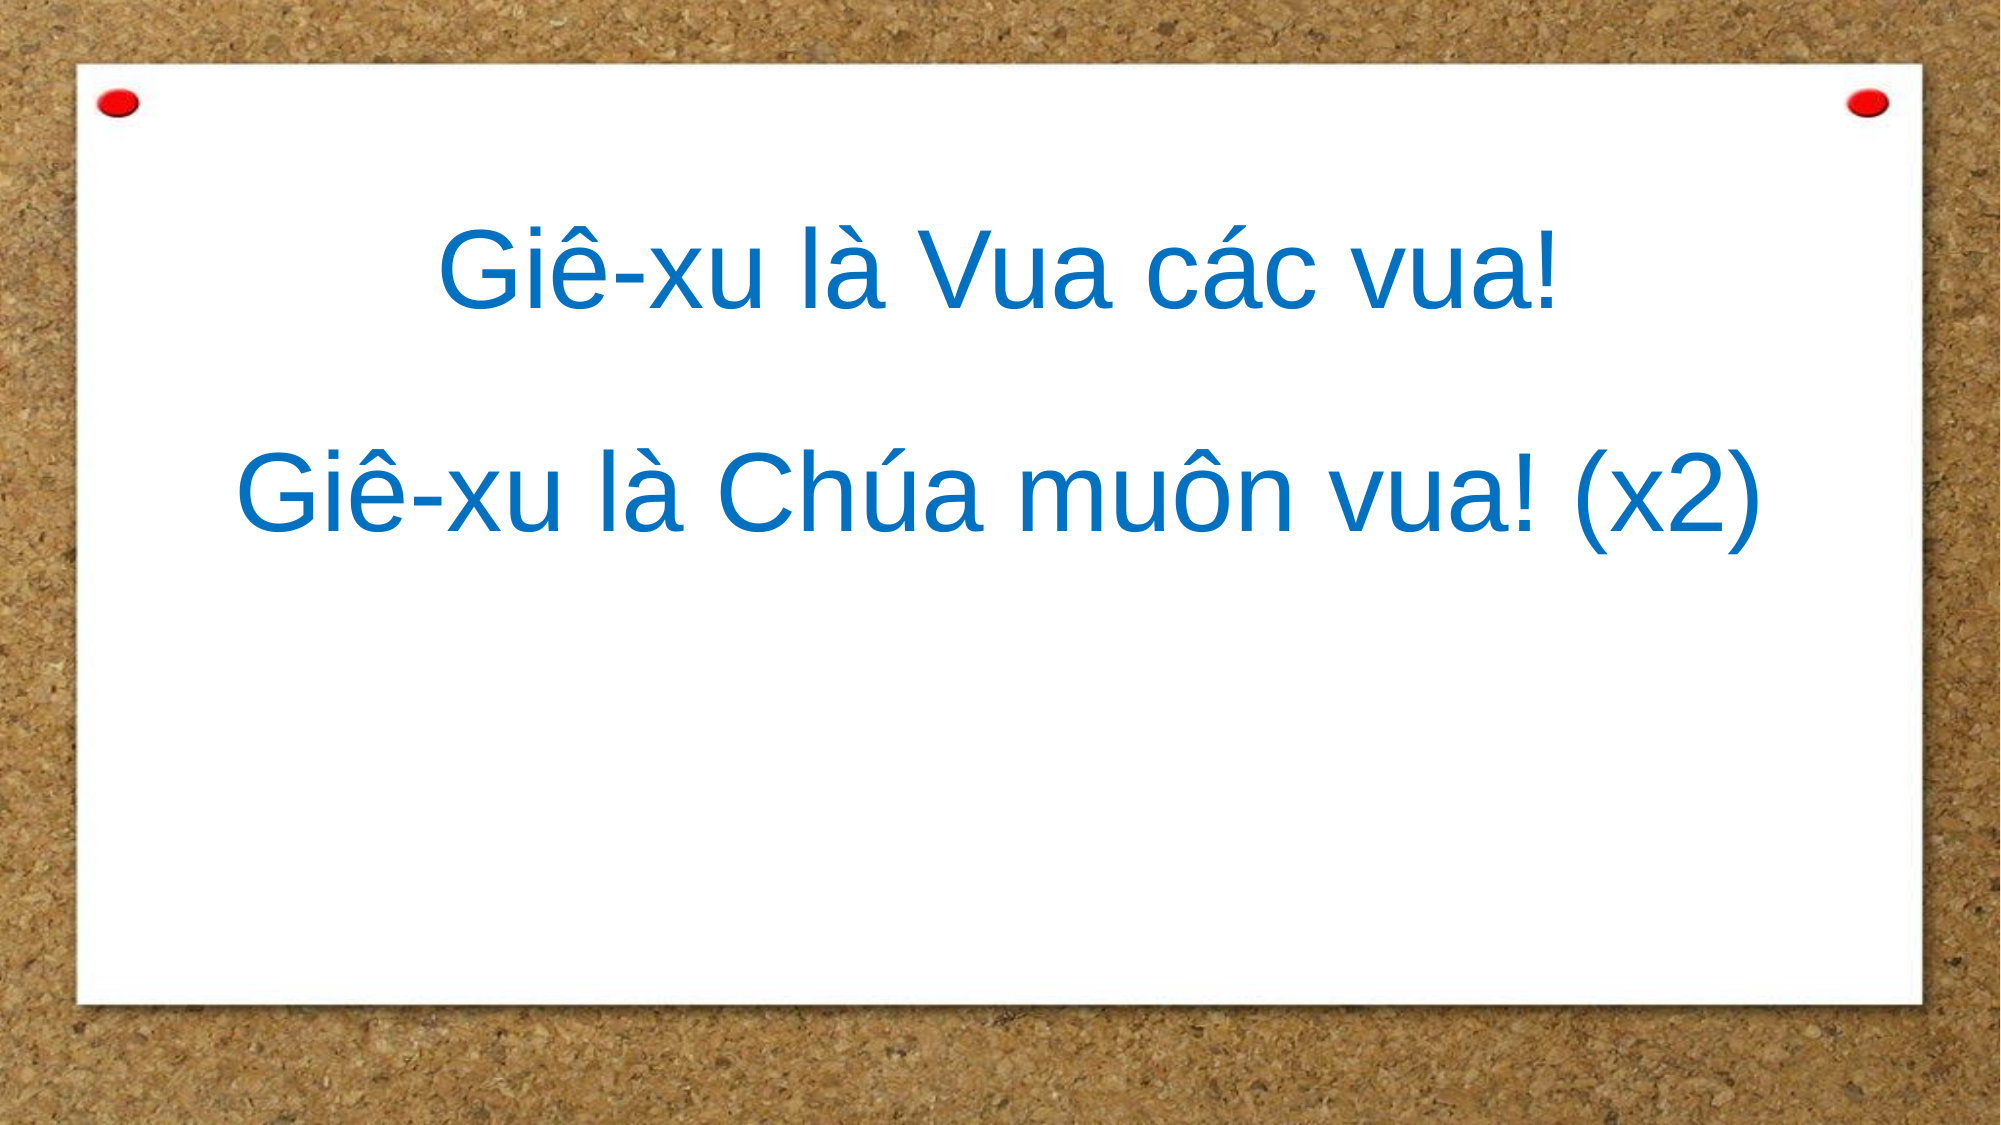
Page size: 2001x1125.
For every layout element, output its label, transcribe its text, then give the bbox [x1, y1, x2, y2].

list Giê-xu là Vua các vua! Giê-xu là Chúa muôn vua! (x2) [0, 0, 2000, 1125]
